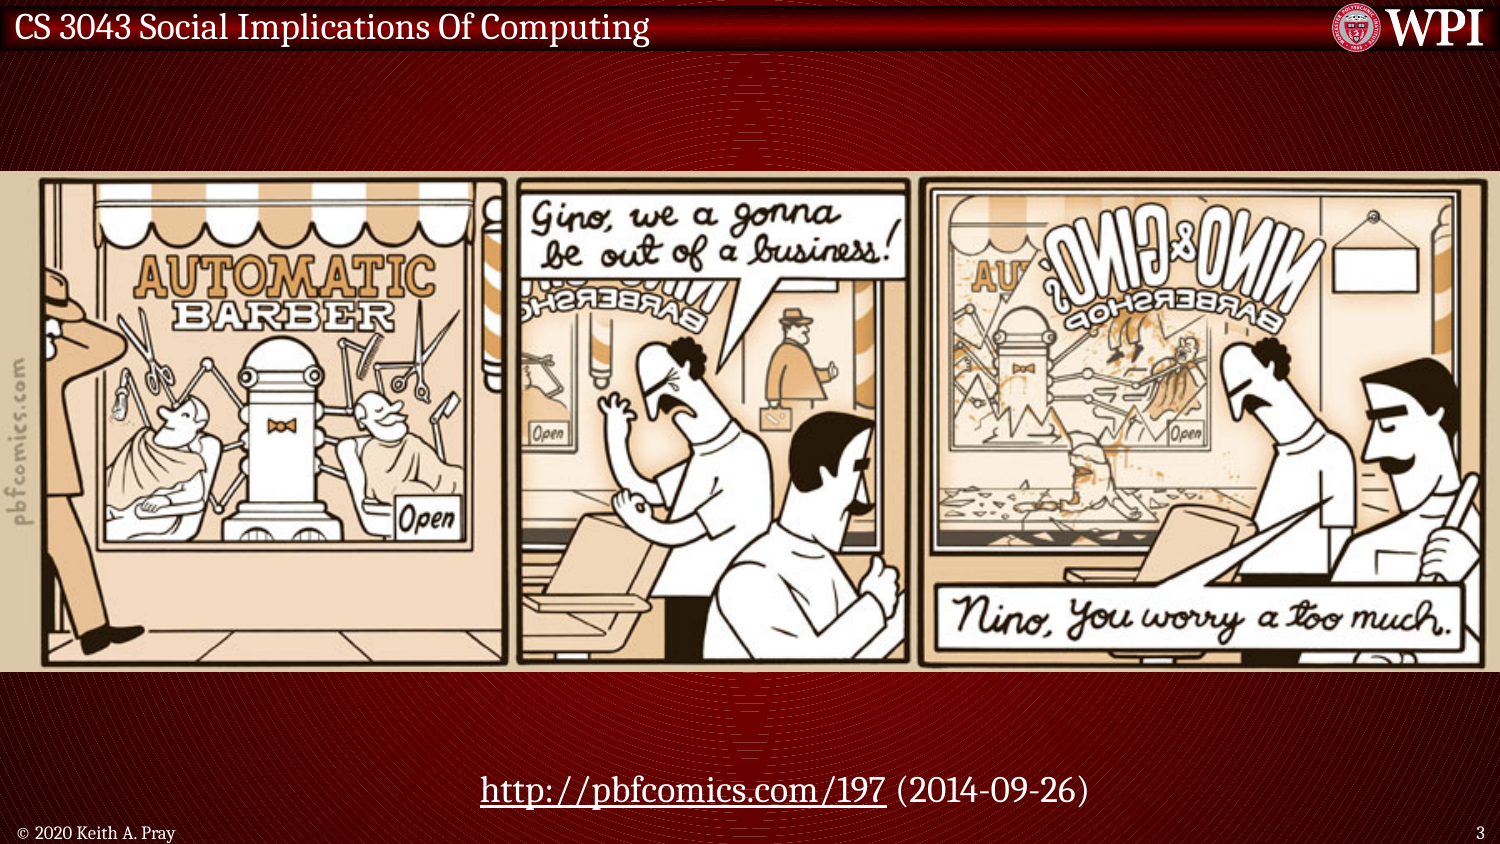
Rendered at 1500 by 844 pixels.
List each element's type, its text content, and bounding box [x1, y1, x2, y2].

slide_number 3 [1397, 819, 1500, 844]
picture [0, 171, 1500, 673]
picture [1332, 3, 1483, 52]
footer © 2020 Keith A. Pray [0, 819, 913, 844]
text_box http://pbfcomics.com/197 (2014-09-26) [465, 763, 1106, 819]
